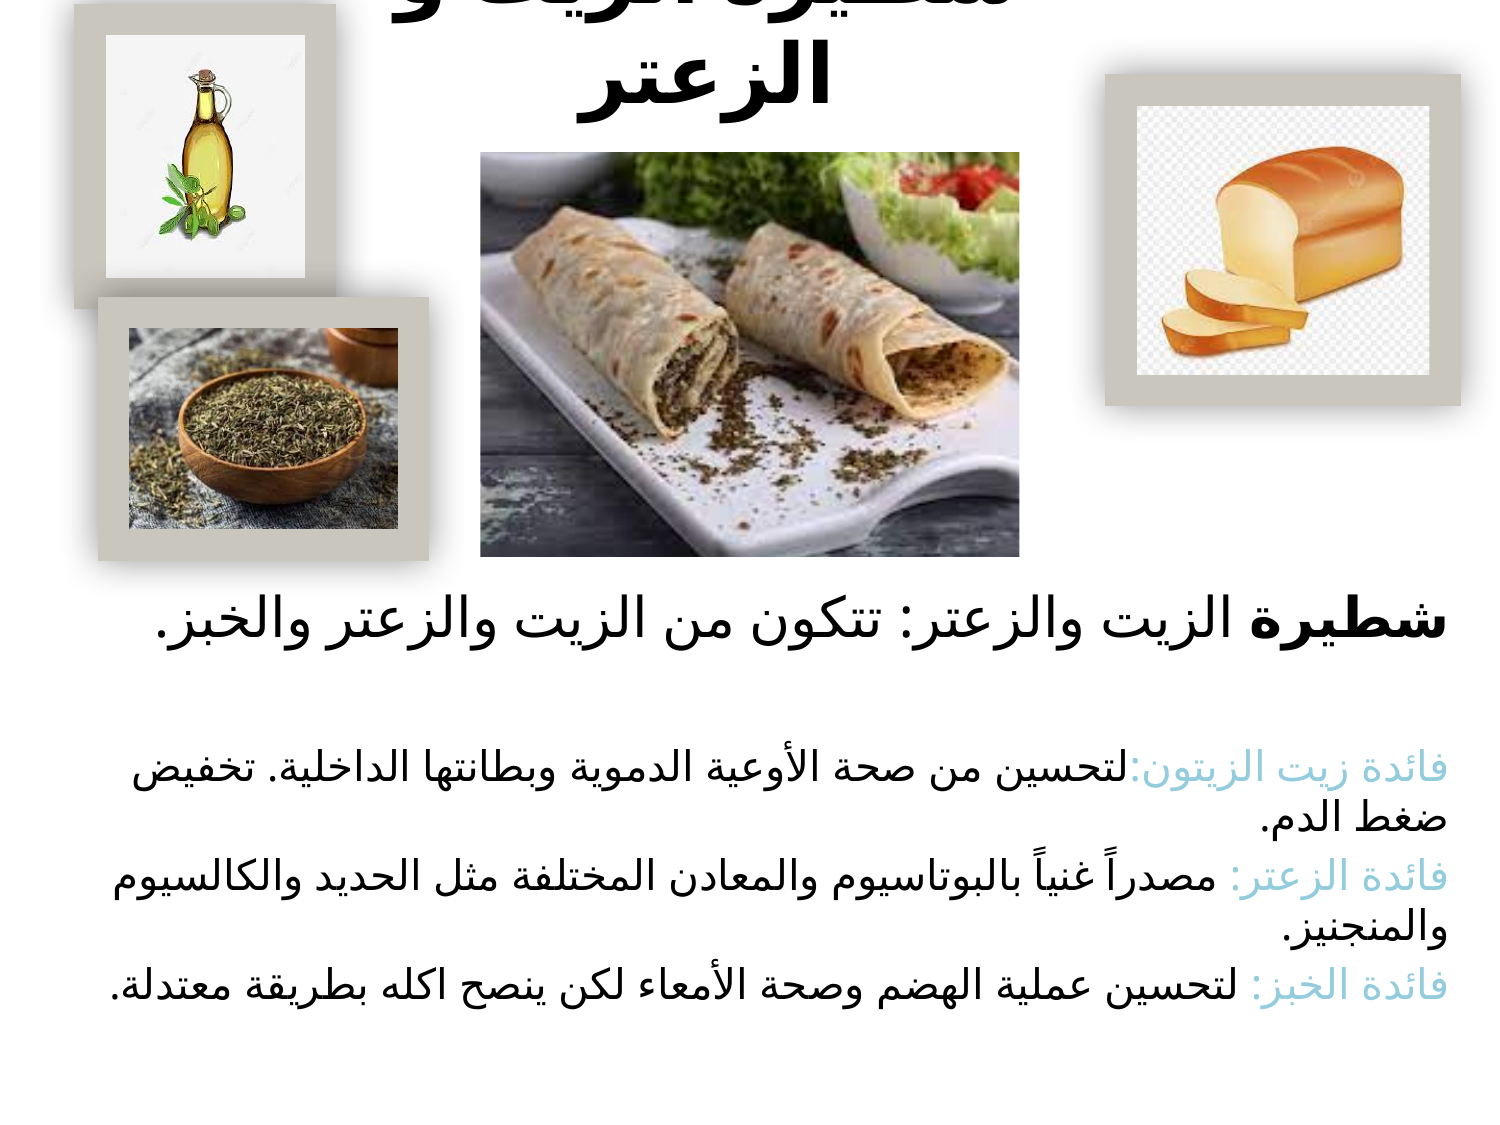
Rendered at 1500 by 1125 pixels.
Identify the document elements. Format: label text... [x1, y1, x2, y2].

picture [480, 152, 1020, 557]
picture [1136, 105, 1430, 376]
list شطيرة الزيت والزعتر: تتكون من الزيت والزعتر والخبز. فائدة زيت الزيتون:لتحسين من صحة الأوعية الدموية وبطانتها الداخلية. تخفيض ضغط الدم. فائدة الزعتر: مصدراً غنياً بالبوتاسيوم والمعادن المختلفة مثل الحديد والكالسيوم والمنجنيز. فائدة الخبز: لتحسين عملية الهضم وصحة الأمعاء لكن ينصح اكله بطريقة معتدلة. [58, 574, 1465, 1125]
title شطيرة الزيت و الزعتر [363, 35, 1158, 129]
picture [105, 34, 305, 278]
picture [128, 327, 398, 530]
